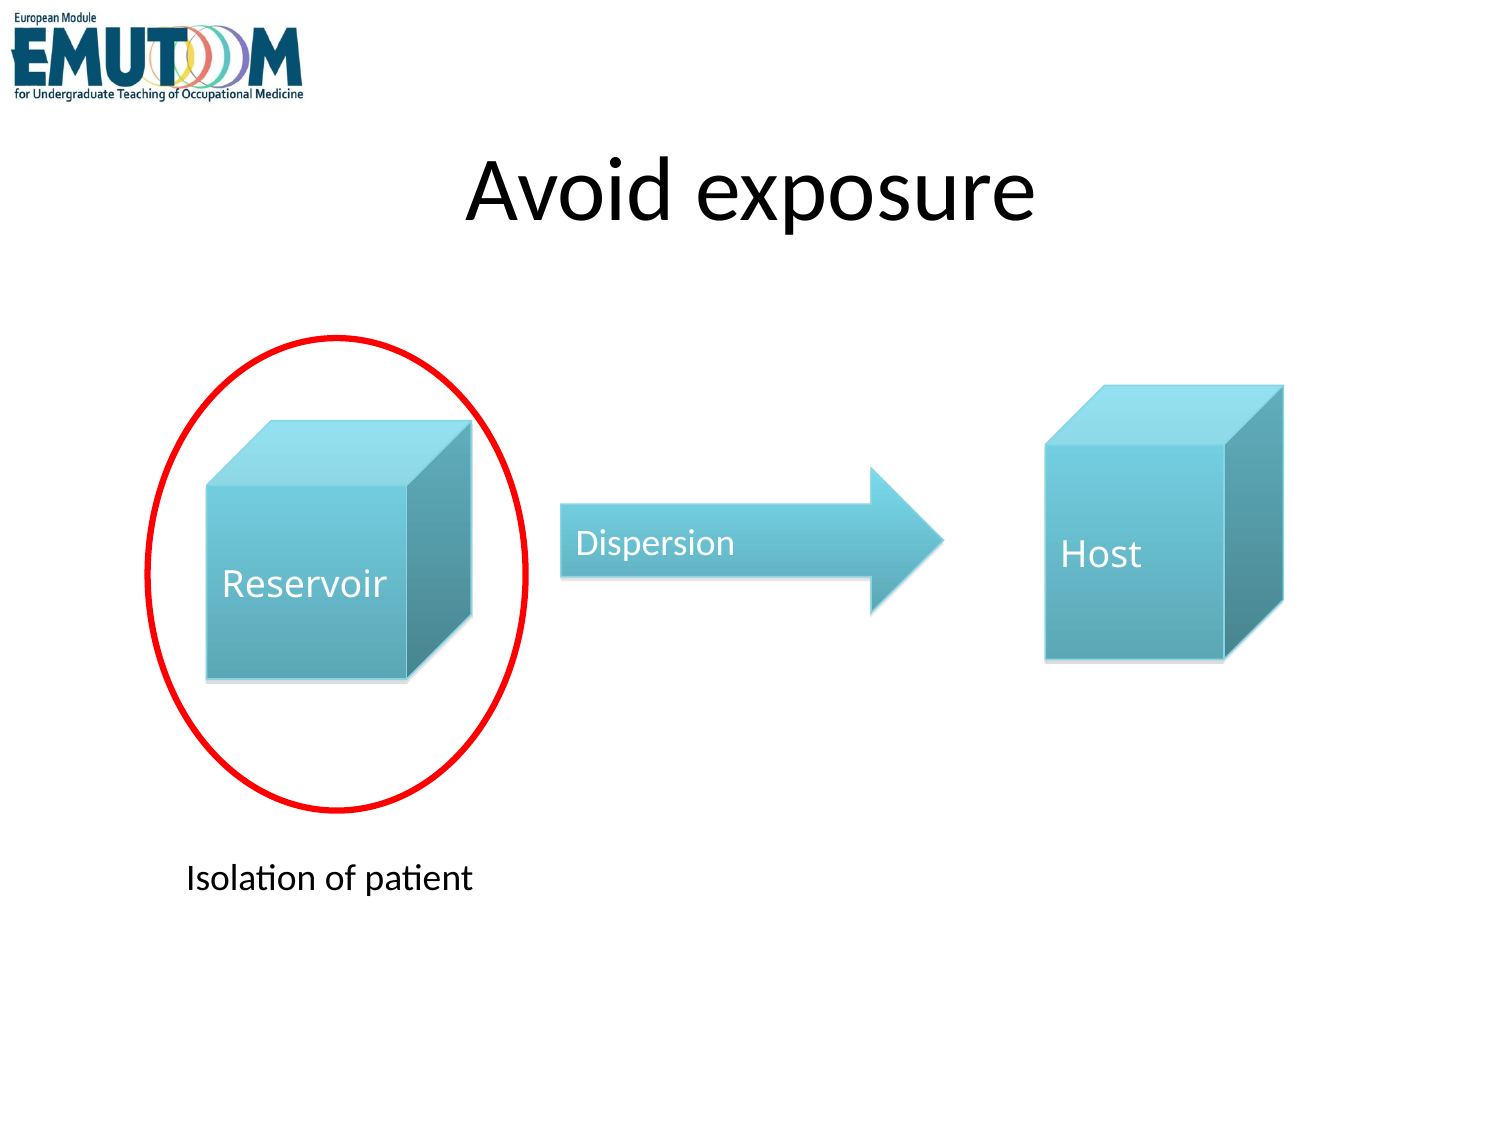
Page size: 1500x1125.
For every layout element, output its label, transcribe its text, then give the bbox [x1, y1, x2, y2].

text_box Isolation of patient [171, 845, 604, 906]
text_box [145, 335, 528, 813]
text_box Reservoir [206, 420, 472, 680]
text_box Dispersion [560, 467, 944, 613]
picture [0, 0, 306, 111]
text_box Host [1045, 385, 1284, 660]
title Avoid exposure [76, 90, 1427, 278]
